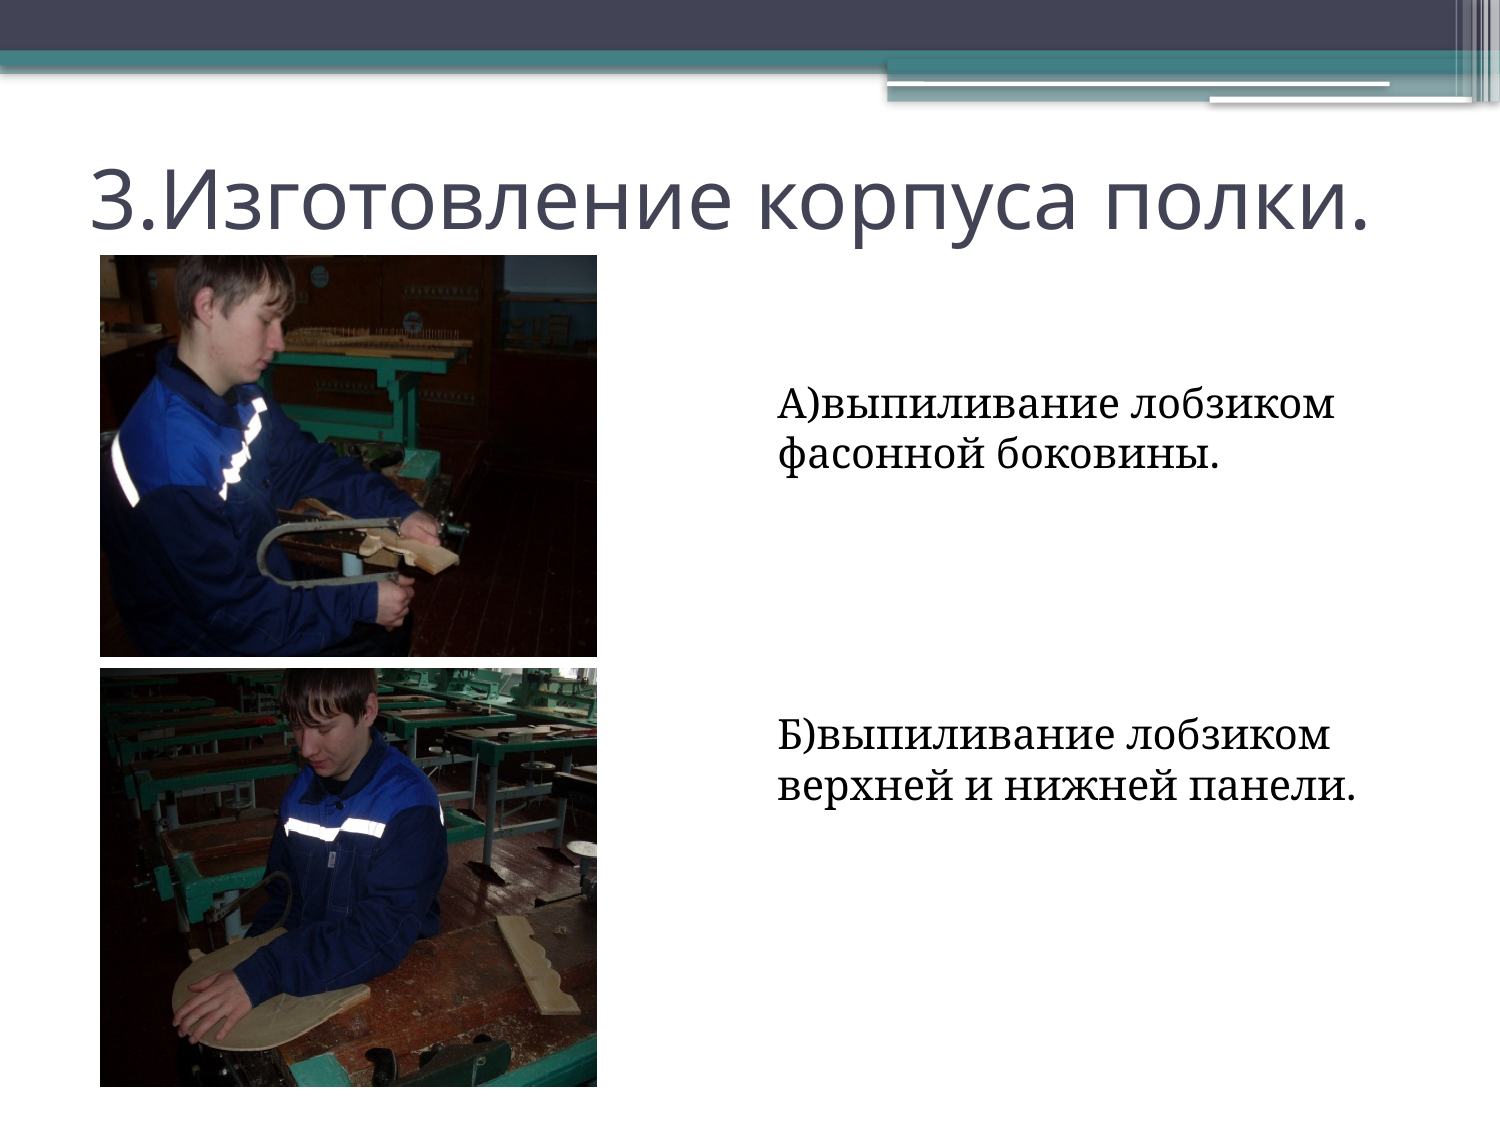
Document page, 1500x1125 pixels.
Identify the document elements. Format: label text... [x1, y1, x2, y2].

list А)выпиливание лобзиком фасонной боковины. Б)выпиливание лобзиком верхней и нижней панели. [762, 368, 1425, 1112]
picture [100, 668, 597, 1088]
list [100, 255, 597, 658]
title 3.Изготовление корпуса полки. [75, 101, 1425, 291]
